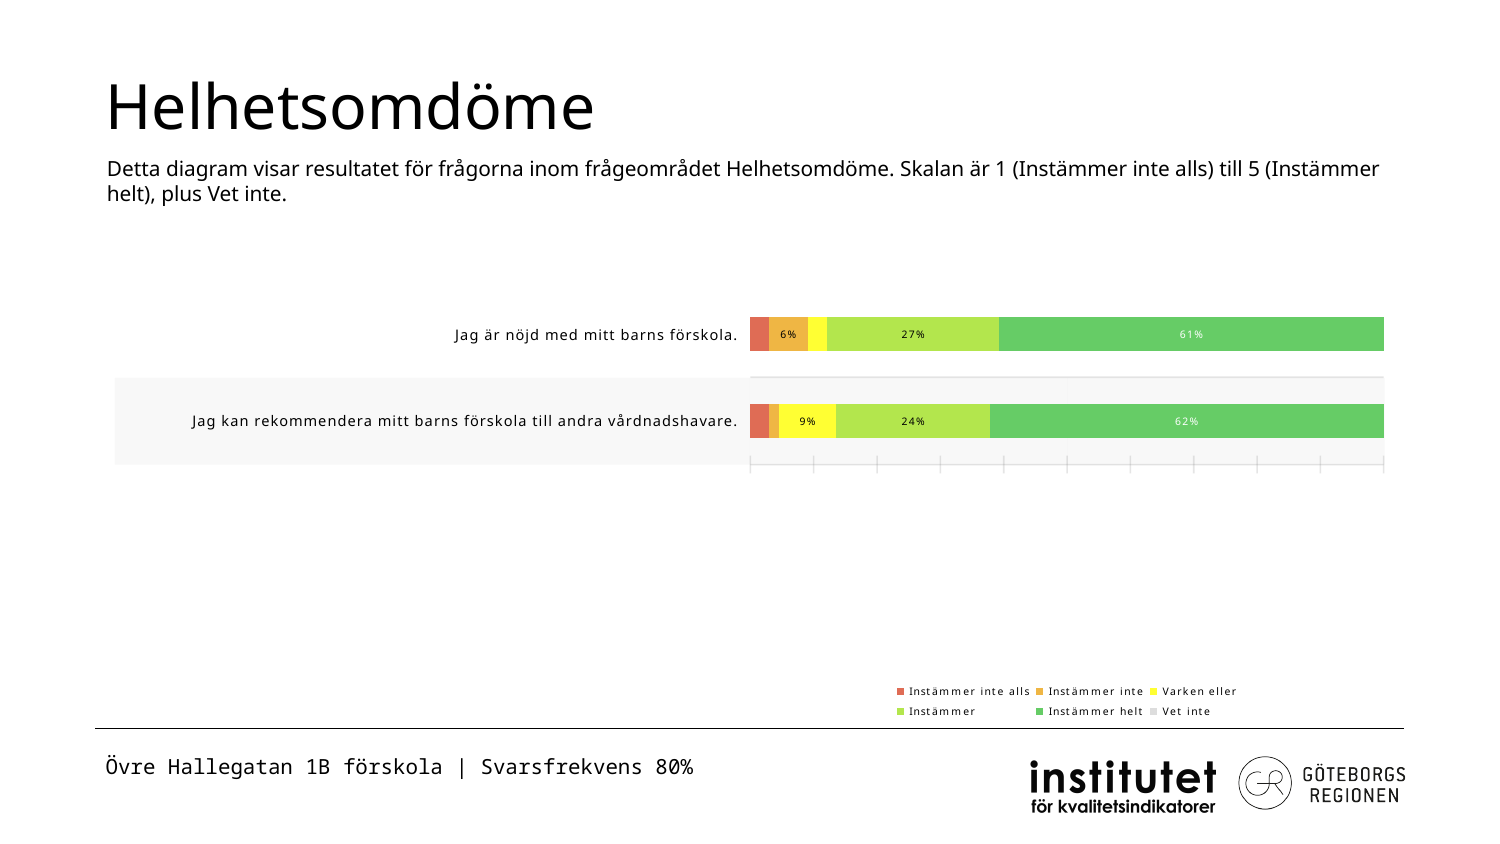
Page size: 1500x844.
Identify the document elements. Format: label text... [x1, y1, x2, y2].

text_box Övre Hallegatan 1B förskola | Svarsfrekvens 80% [90, 746, 986, 787]
title Helhetsomdöme [90, 59, 1412, 149]
picture [1029, 753, 1218, 818]
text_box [114, 204, 1385, 725]
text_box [118, 667, 1382, 753]
text_box Detta diagram visar resultatet för frågorna inom frågeområdet Helhetsomdöme. Skalan är 1 (Instämmer inte alls) till 5 (Instämmer helt), plus Vet inte. [92, 148, 1409, 213]
